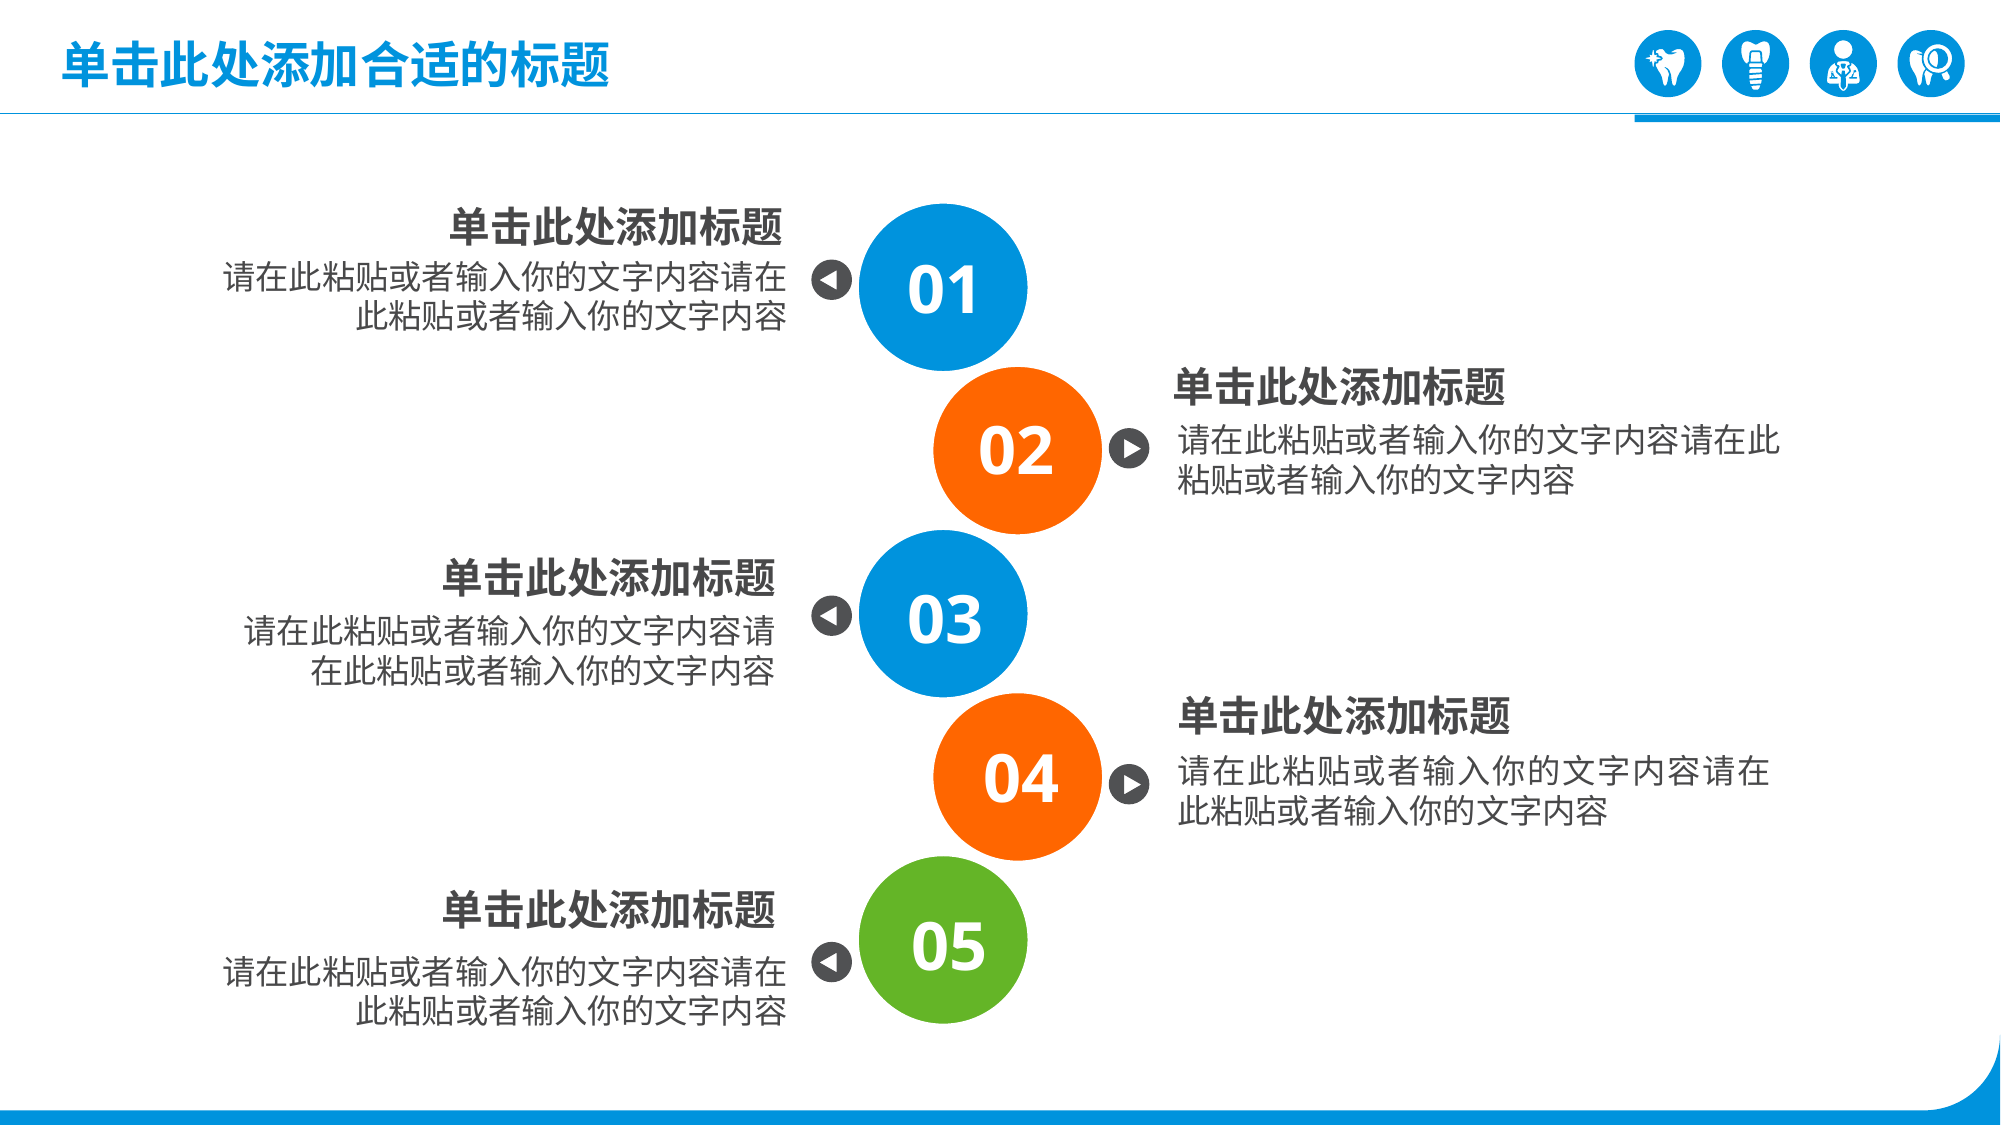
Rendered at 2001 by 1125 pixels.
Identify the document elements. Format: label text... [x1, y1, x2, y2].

text_box 请在此粘贴或者输入你的文字内容请在此粘贴或者输入你的文字内容 [201, 603, 791, 698]
text_box [1108, 428, 1150, 469]
text_box [855, 853, 1031, 1027]
text_box 04 [959, 728, 1084, 824]
text_box 01 [883, 239, 1008, 334]
text_box 05 [887, 896, 1012, 992]
text_box [1108, 763, 1150, 805]
text_box 单击此处添加标题 [376, 193, 798, 259]
text_box 03 [883, 569, 1008, 665]
text_box 请在此粘贴或者输入你的文字内容请在此粘贴或者输入你的文字内容 [201, 943, 803, 1038]
text_box 请在此粘贴或者输入你的文字内容请在此粘贴或者输入你的文字内容 [1162, 411, 1797, 507]
text_box 请在此粘贴或者输入你的文字内容请在此粘贴或者输入你的文字内容 [201, 248, 803, 343]
text_box [811, 941, 852, 983]
text_box [930, 363, 1106, 538]
text_box [855, 526, 1031, 701]
text_box 单击此处添加标题 [1162, 682, 1584, 747]
text_box 单击此处添加标题 [369, 876, 791, 942]
text_box 请在此粘贴或者输入你的文字内容请在此粘贴或者输入你的文字内容 [1162, 742, 1787, 838]
text_box 单击此处添加标题 [1157, 353, 1579, 418]
text_box [811, 595, 852, 636]
text_box [930, 690, 1106, 864]
text_box [811, 259, 852, 300]
text_box [855, 200, 1031, 375]
text_box 单击此处添加标题 [369, 544, 791, 609]
text_box 单击此处添加合适的标题 [45, 26, 625, 102]
text_box 02 [954, 400, 1079, 495]
